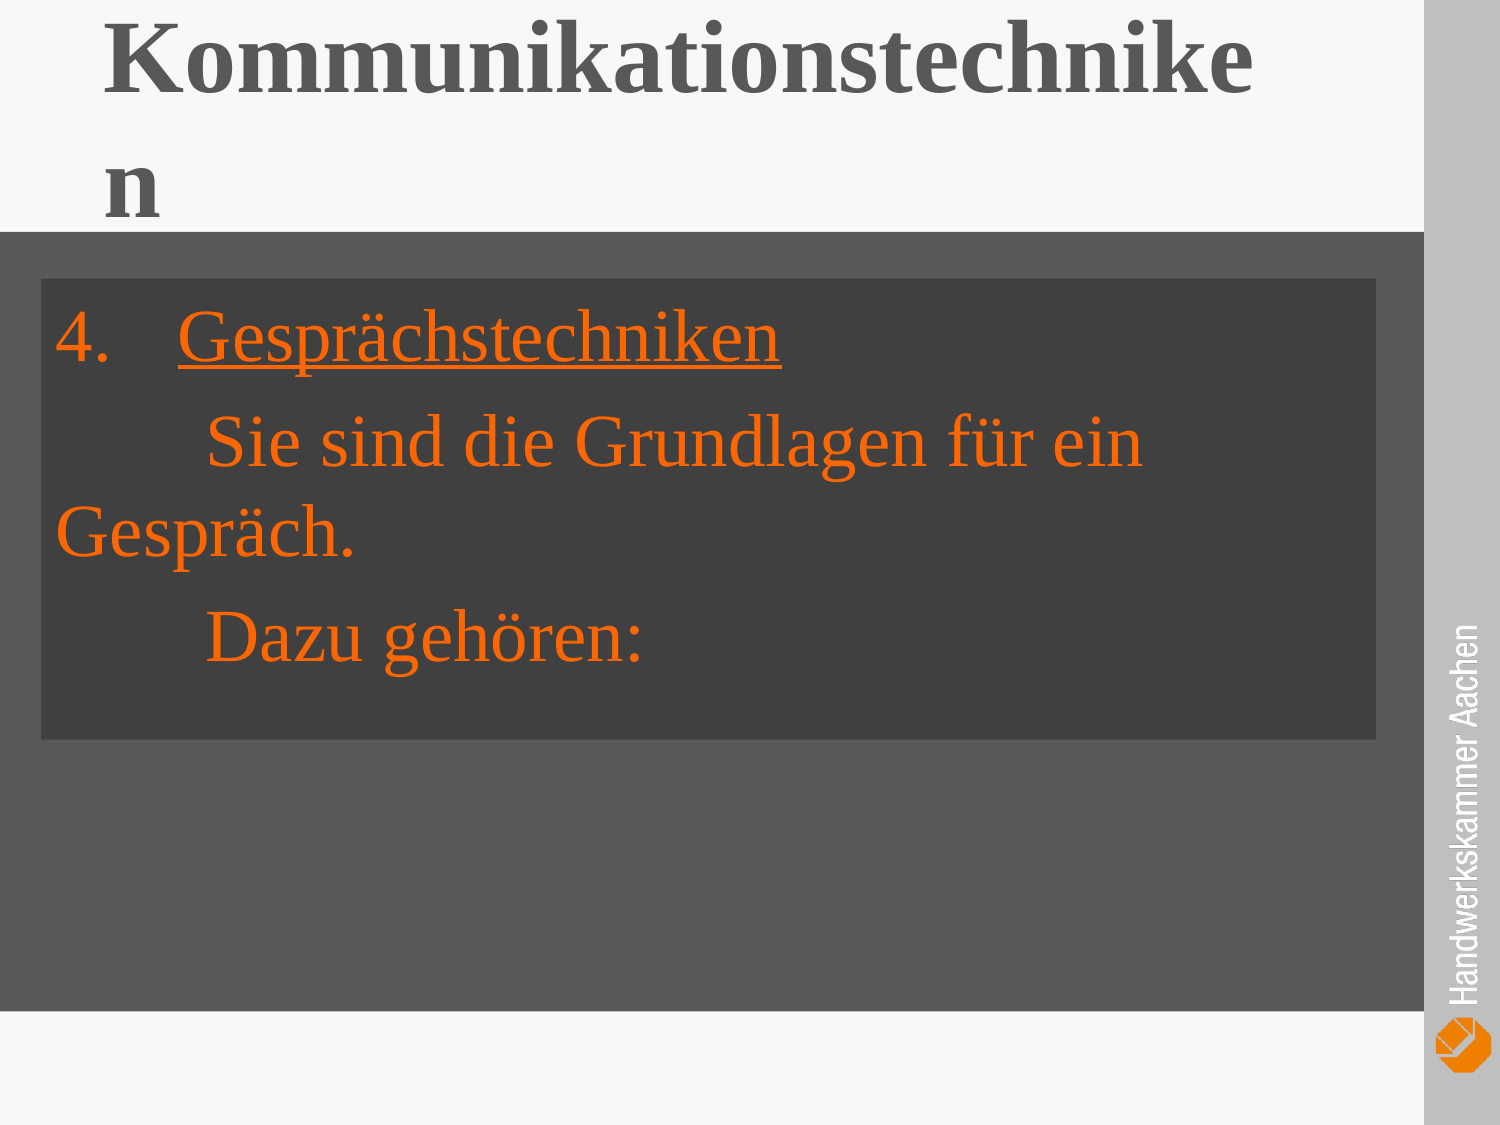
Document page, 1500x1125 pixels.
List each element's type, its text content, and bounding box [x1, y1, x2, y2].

list Kommunikationstechniken [88, 54, 1329, 173]
picture [1423, 596, 1500, 1125]
list Gesprächstechniken Sie sind die Grundlagen für ein Gespräch. Dazu gehören: [41, 278, 1376, 740]
